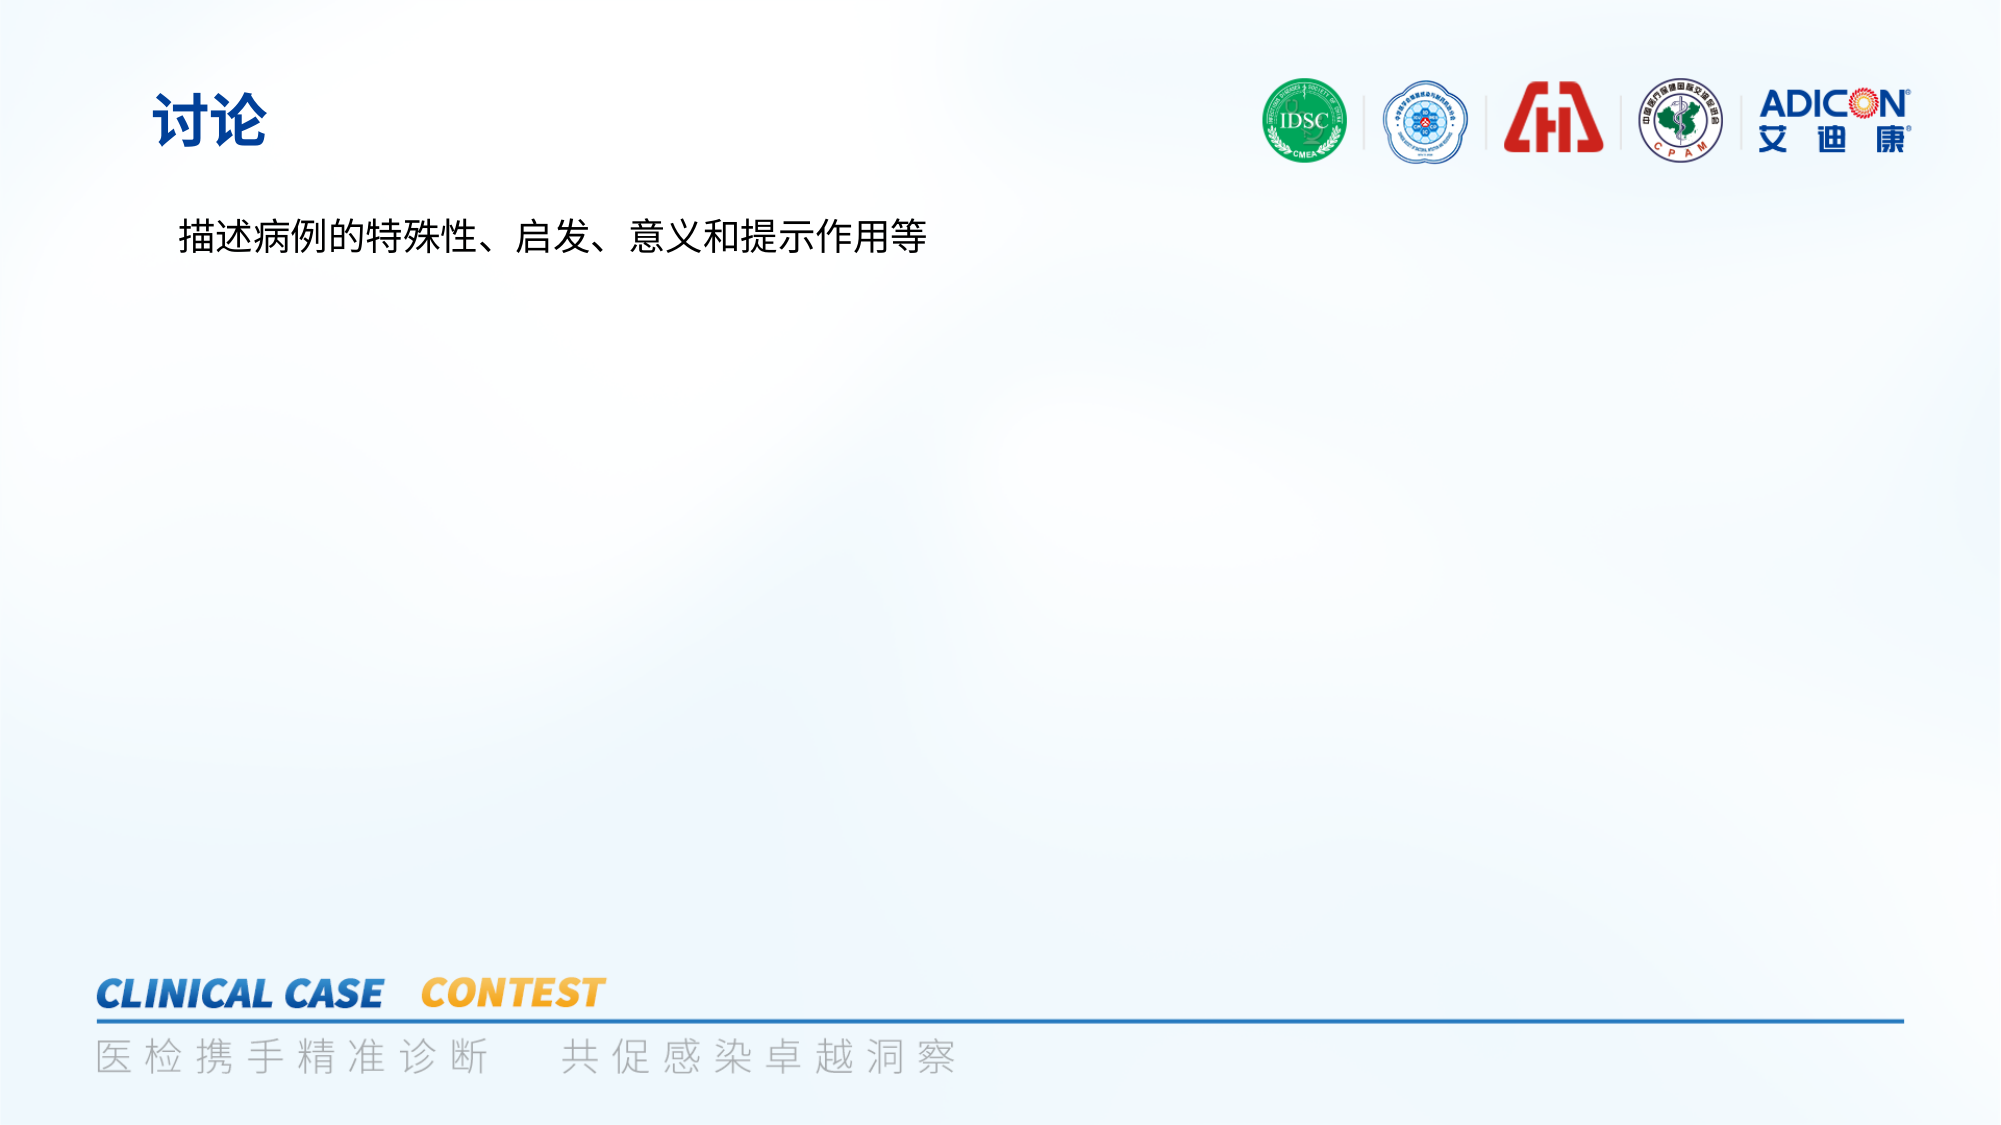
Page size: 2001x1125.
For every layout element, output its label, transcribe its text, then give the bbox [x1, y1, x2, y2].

text_box 描述病例的特殊性、启发、意义和提示作用等 [163, 205, 1343, 266]
picture [0, 0, 2000, 1125]
text_box 讨论 [136, 76, 1454, 162]
